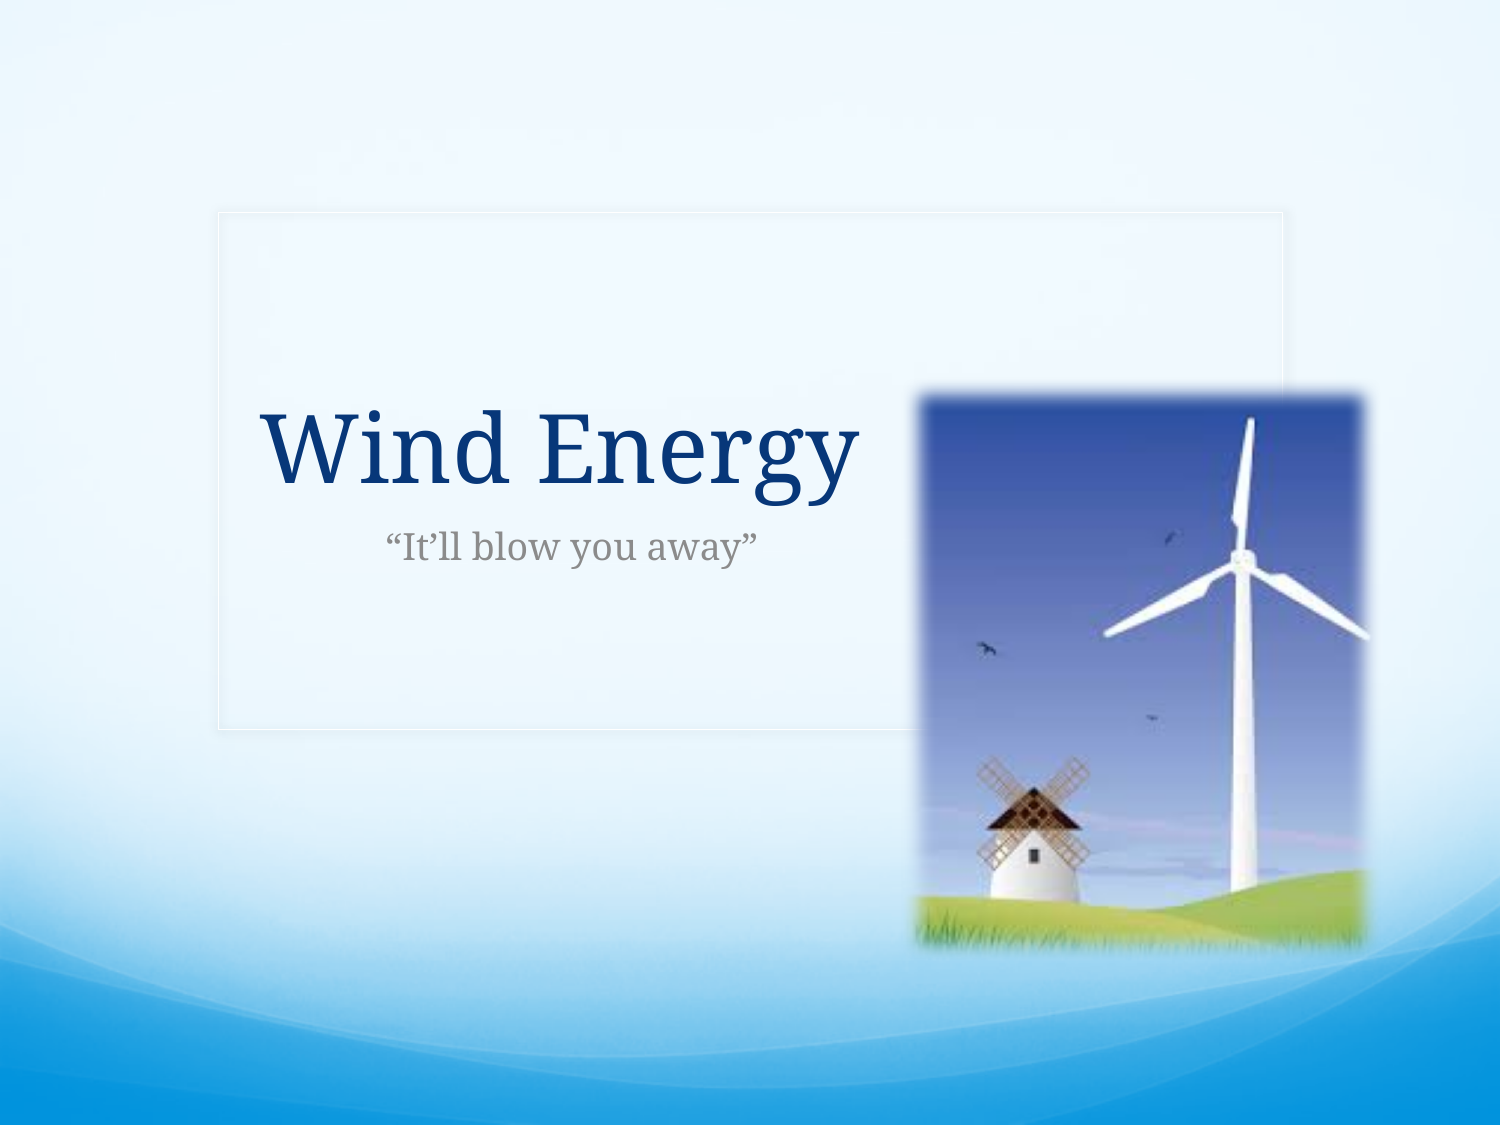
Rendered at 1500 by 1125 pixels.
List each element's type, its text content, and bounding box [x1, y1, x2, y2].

picture [900, 376, 1383, 960]
title Wind Energy [217, 363, 928, 511]
subtitle “It’ll blow you away” [217, 515, 893, 609]
